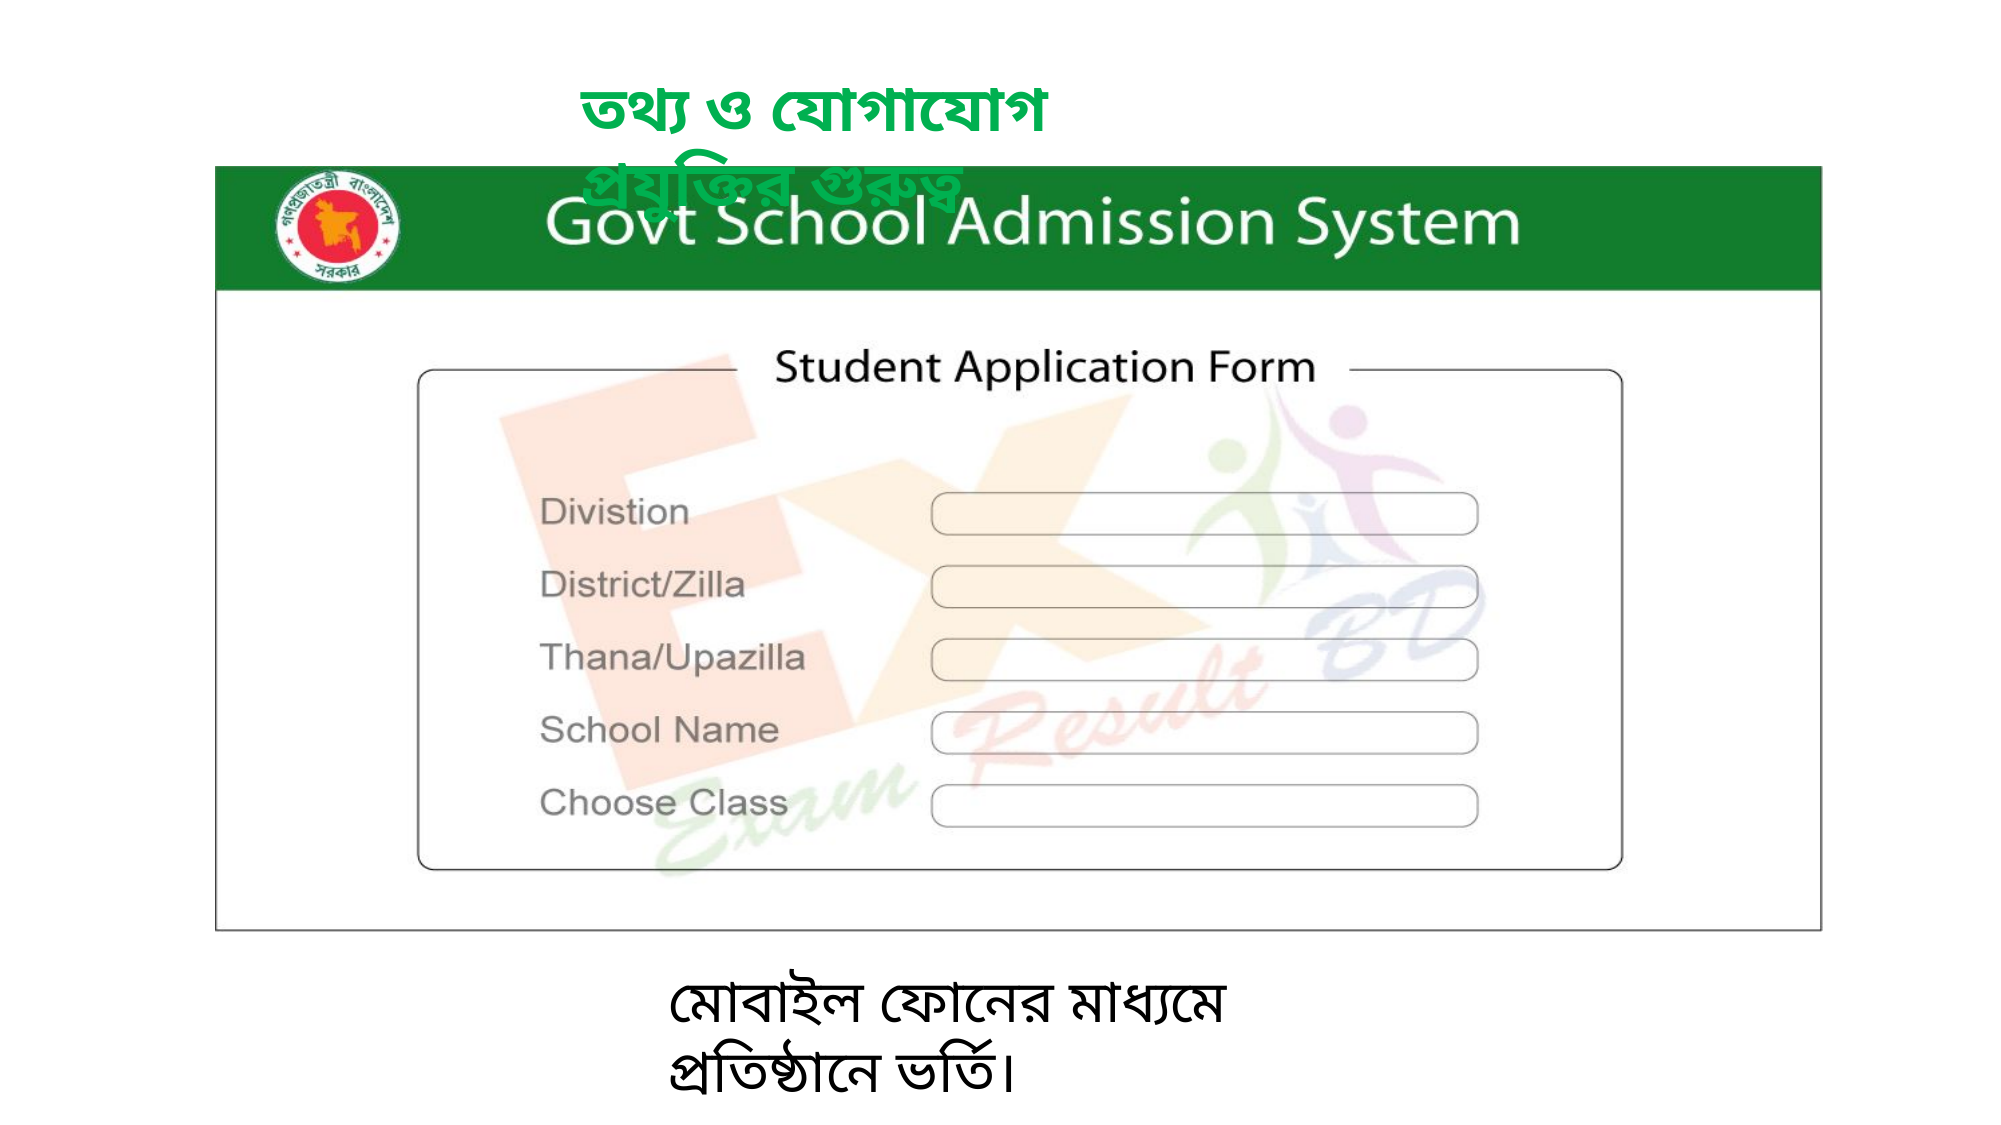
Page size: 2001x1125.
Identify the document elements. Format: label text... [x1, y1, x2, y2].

text_box মোবাইল ফোনের মাধ্যমে প্রতিষ্ঠানে ভর্তি। [653, 956, 1418, 1112]
text_box তথ্য ও যোগাযোগ প্রযুক্তির গুরুত্ব [566, 61, 1306, 166]
picture [215, 166, 1823, 932]
